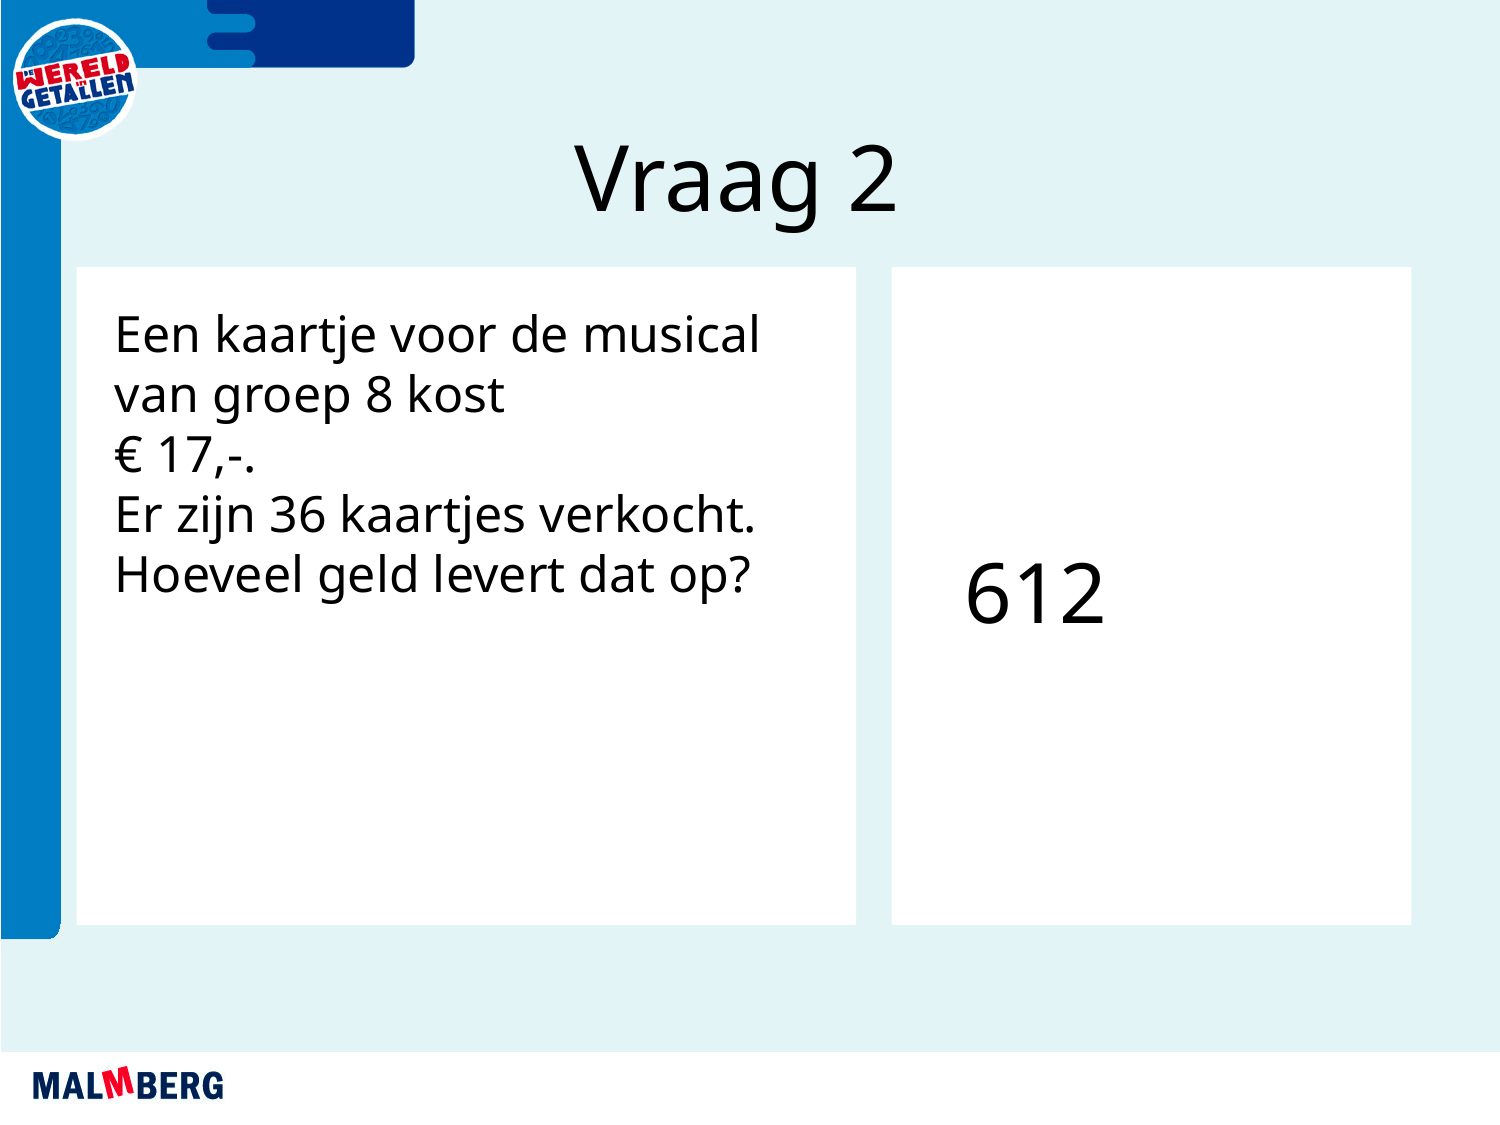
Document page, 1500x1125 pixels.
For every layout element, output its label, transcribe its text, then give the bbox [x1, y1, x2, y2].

picture [0, 0, 1500, 1125]
text_box 612 [891, 267, 1412, 925]
text_box Vraag 2 [100, 54, 1376, 296]
text_box [76, 267, 857, 925]
text_box Een kaartje voor de musical van groep 8 kost € 17,-. Er zijn 36 kaartjes verkocht. Hoeveel geld levert dat op? [100, 295, 833, 661]
